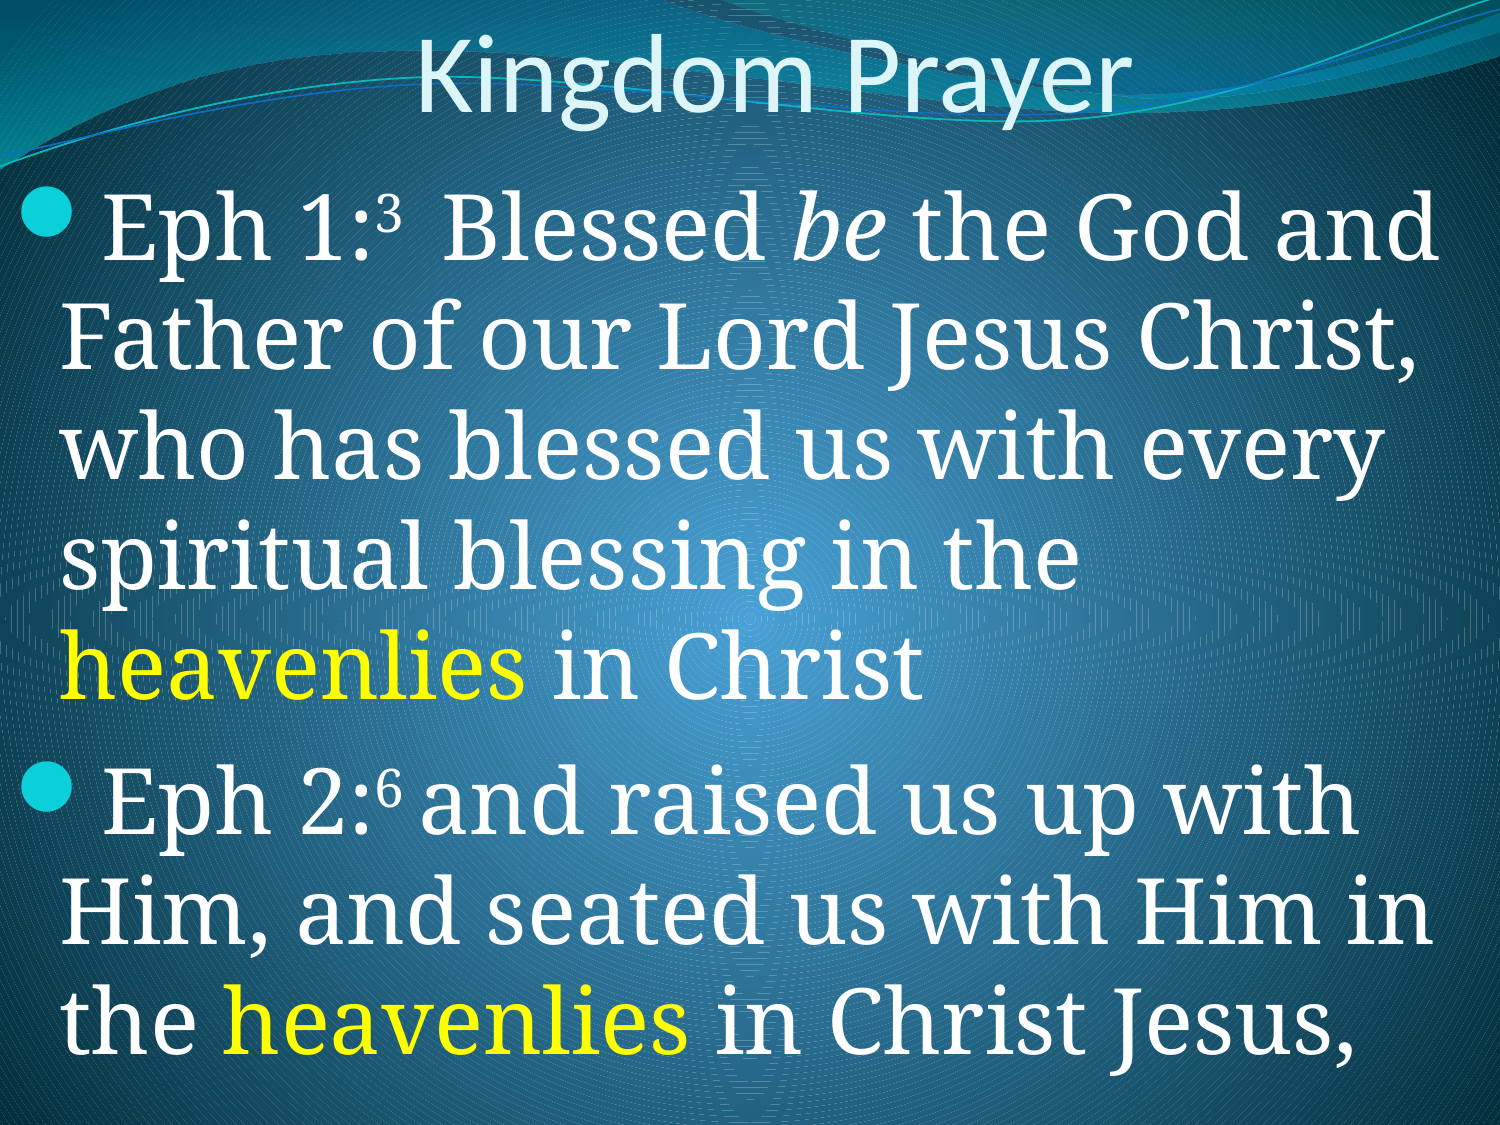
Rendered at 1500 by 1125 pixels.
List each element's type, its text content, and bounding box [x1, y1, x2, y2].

title Kingdom Prayer [100, 0, 1451, 117]
list Eph 1:3 Blessed be the God and Father of our Lord Jesus Christ, who has blessed us with every spiritual blessing in the heavenlies in Christ Eph 2:6 and raised us up with Him, and seated us with Him in the heavenlies in Christ Jesus, [0, 160, 1500, 1125]
